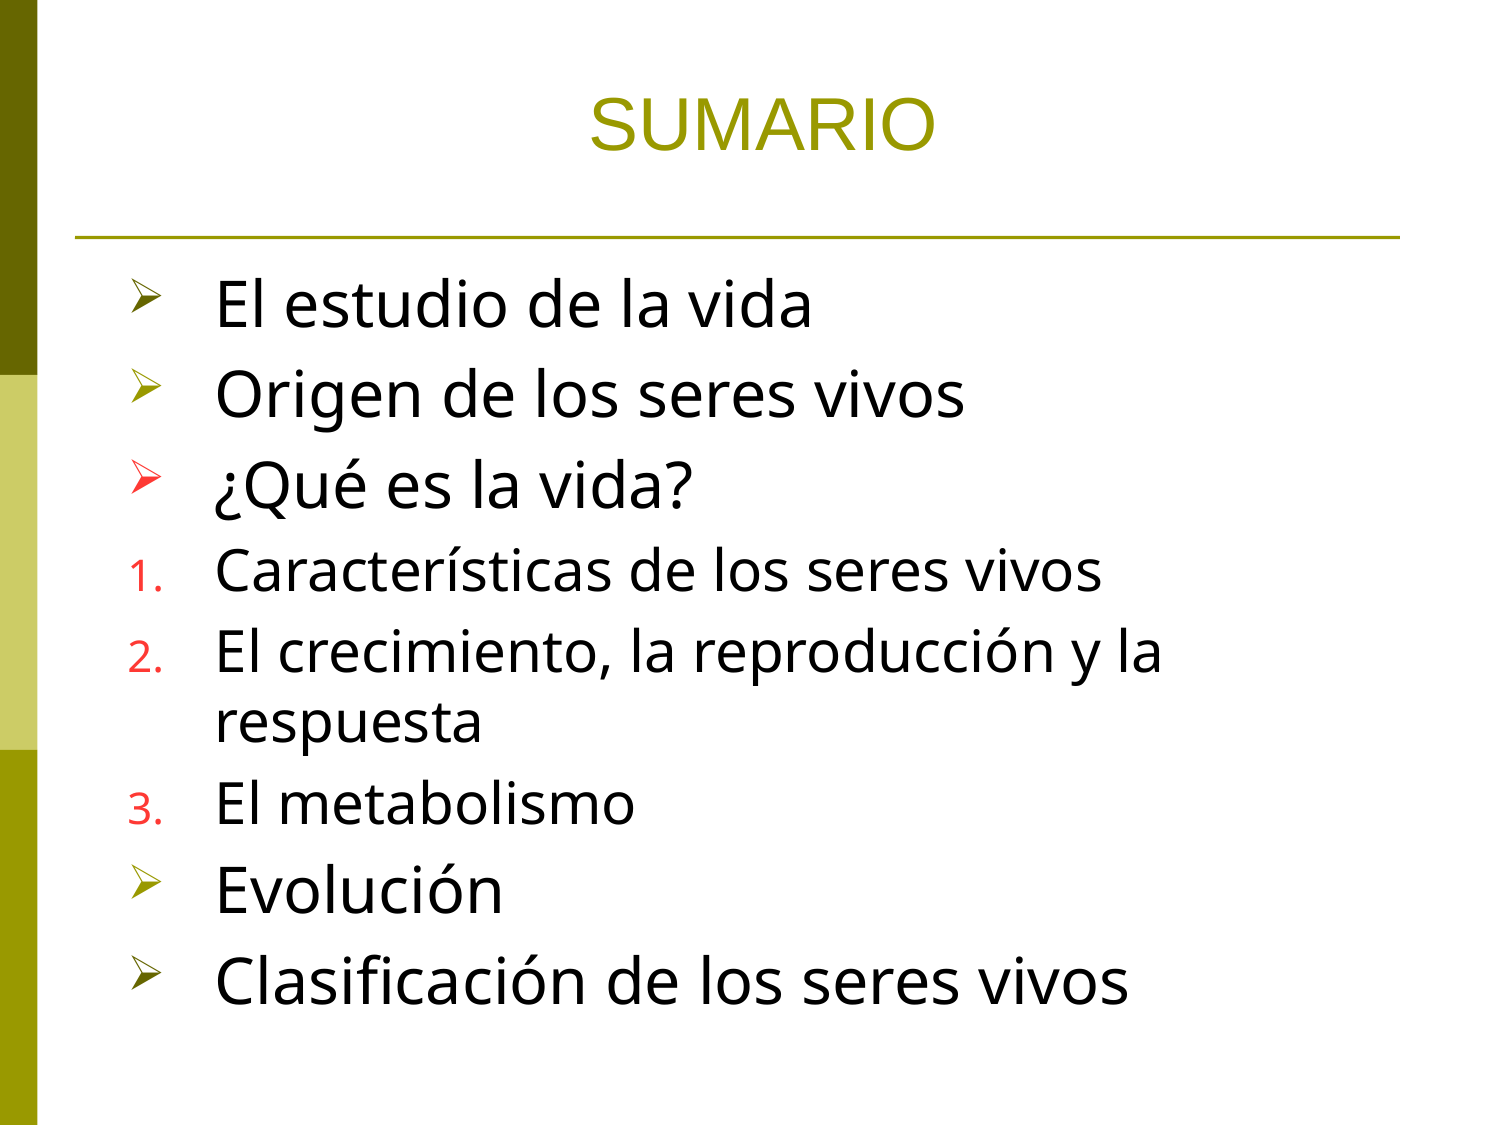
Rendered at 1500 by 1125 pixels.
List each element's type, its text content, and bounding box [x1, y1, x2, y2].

title SUMARIO [88, 66, 1439, 174]
list El estudio de la vida Origen de los seres vivos ¿Qué es la vida? Características de los seres vivos El crecimiento, la reproducción y la respuesta El metabolismo Evolución Clasificación de los seres vivos [111, 255, 1367, 1088]
